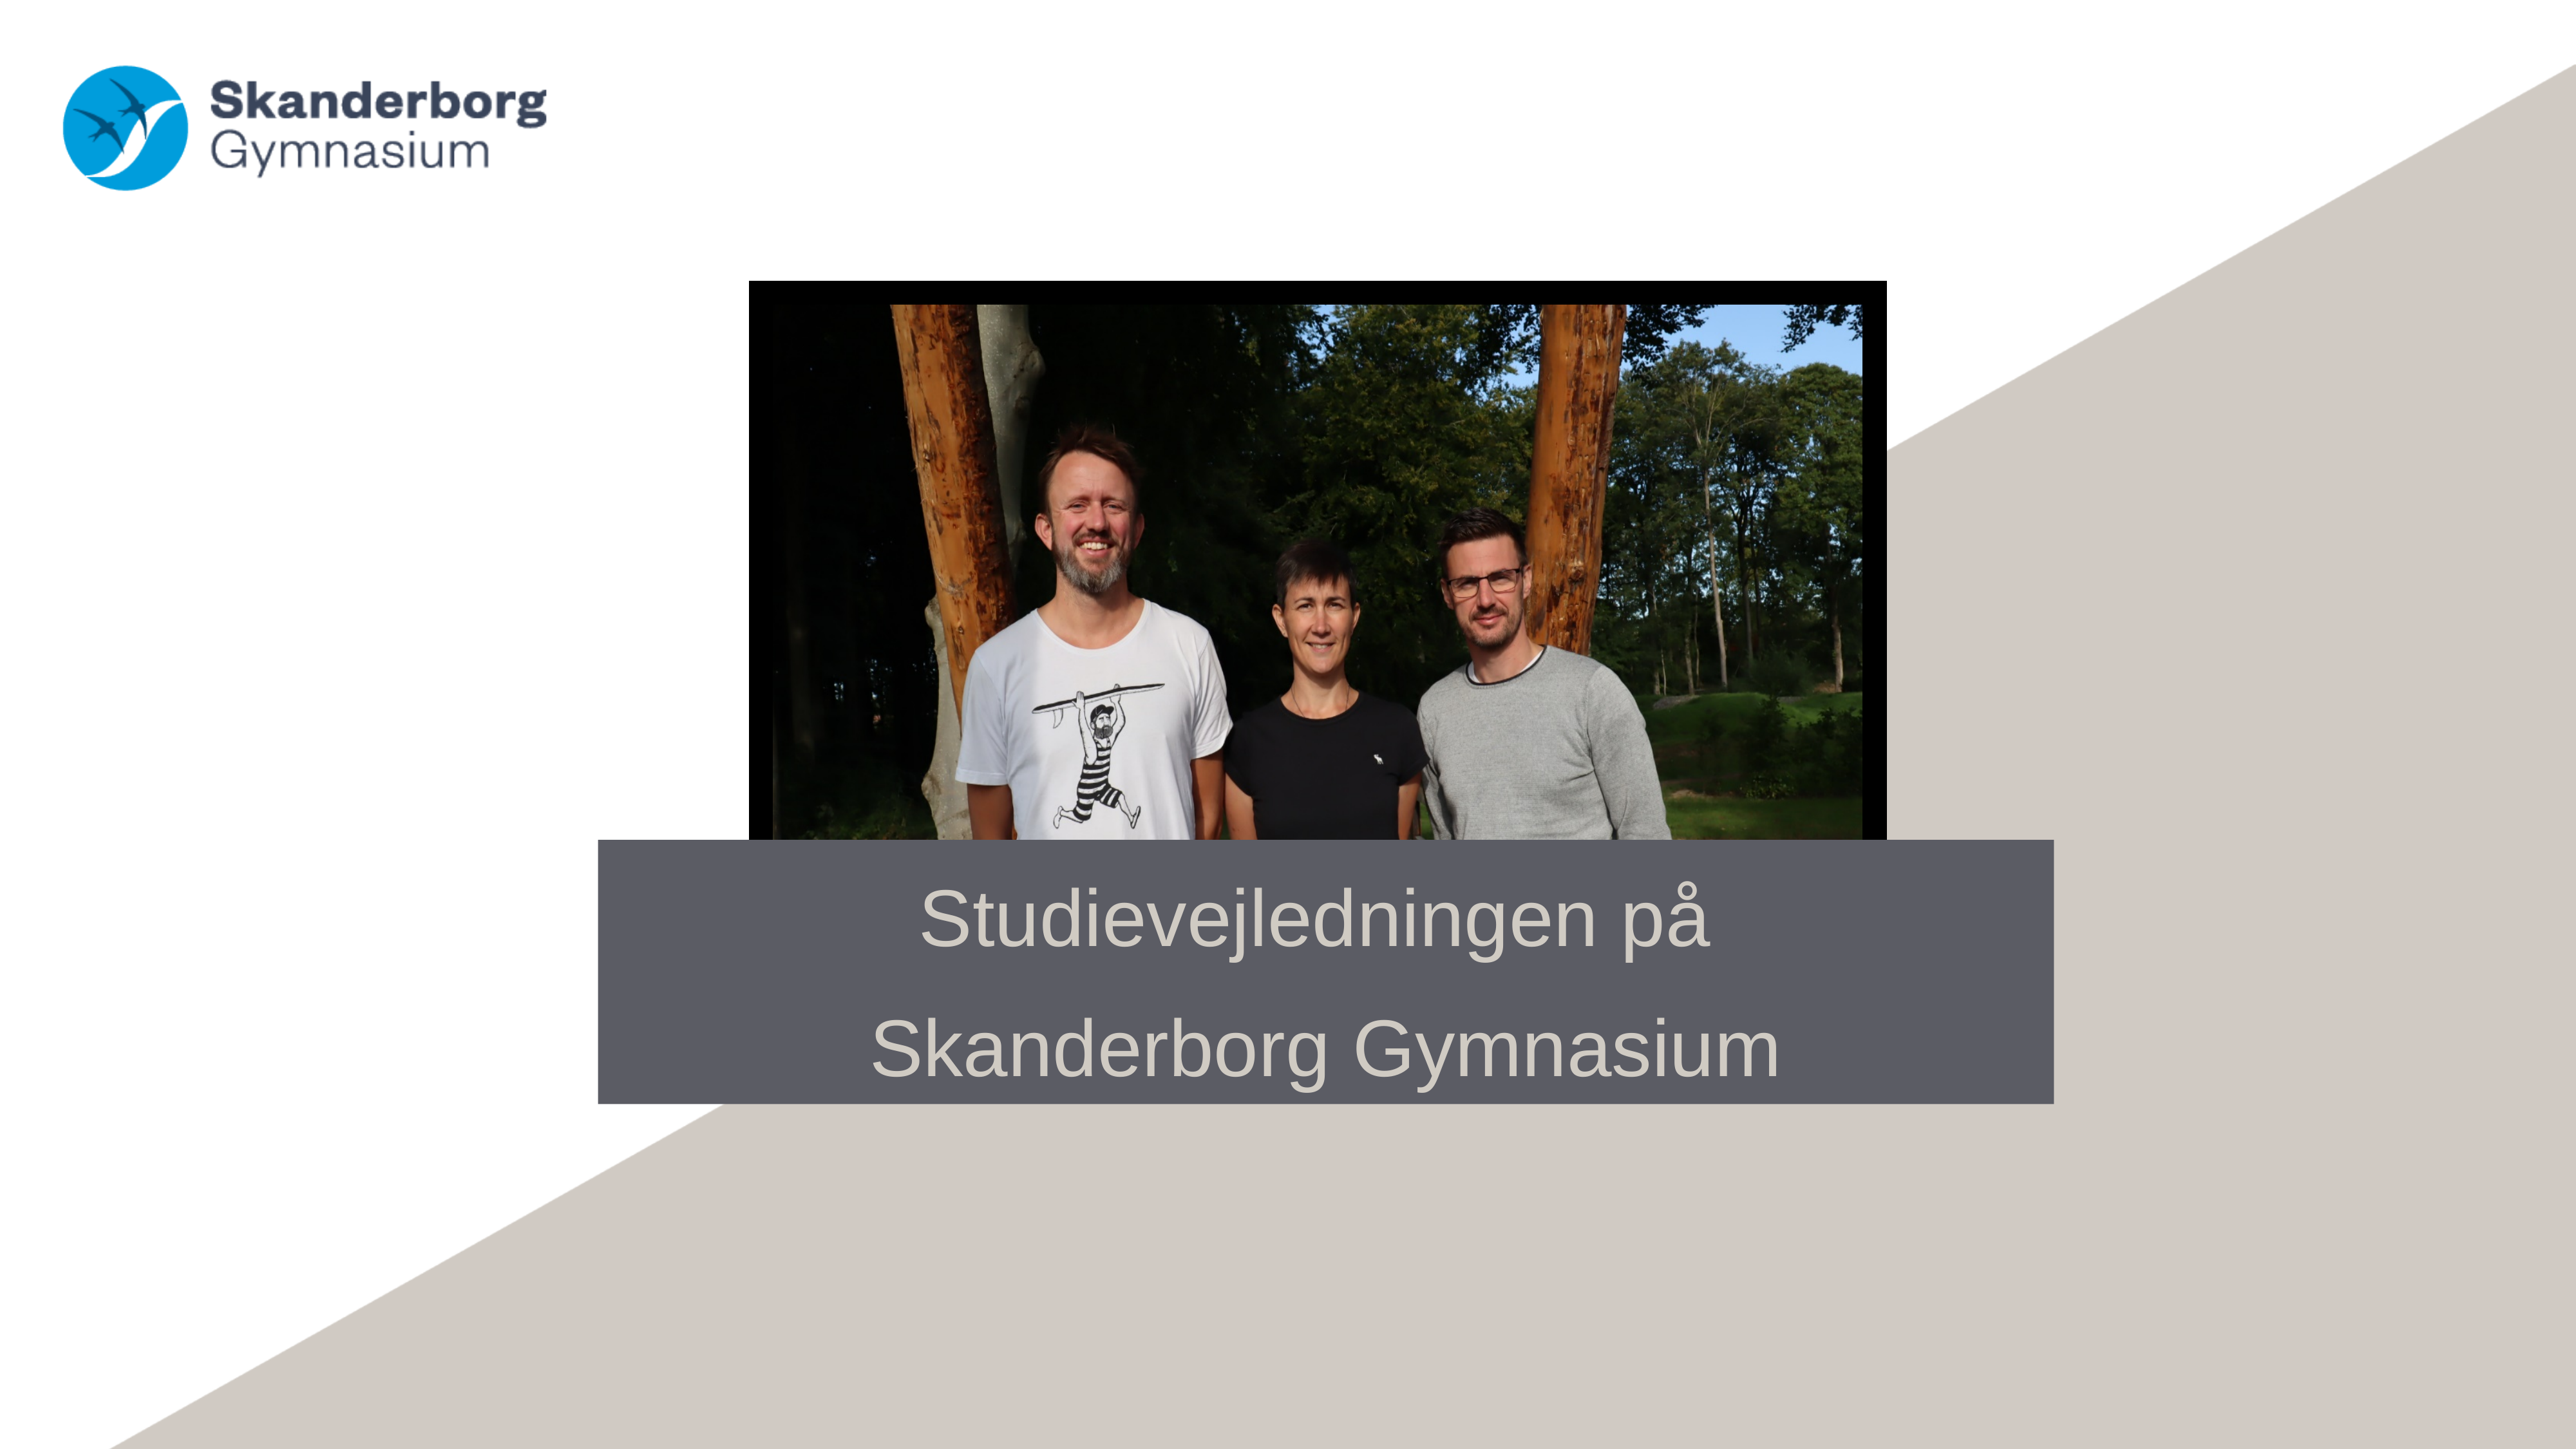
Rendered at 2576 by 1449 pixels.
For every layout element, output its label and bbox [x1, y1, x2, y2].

text_box [598, 839, 2054, 1104]
picture [0, 64, 2576, 1449]
